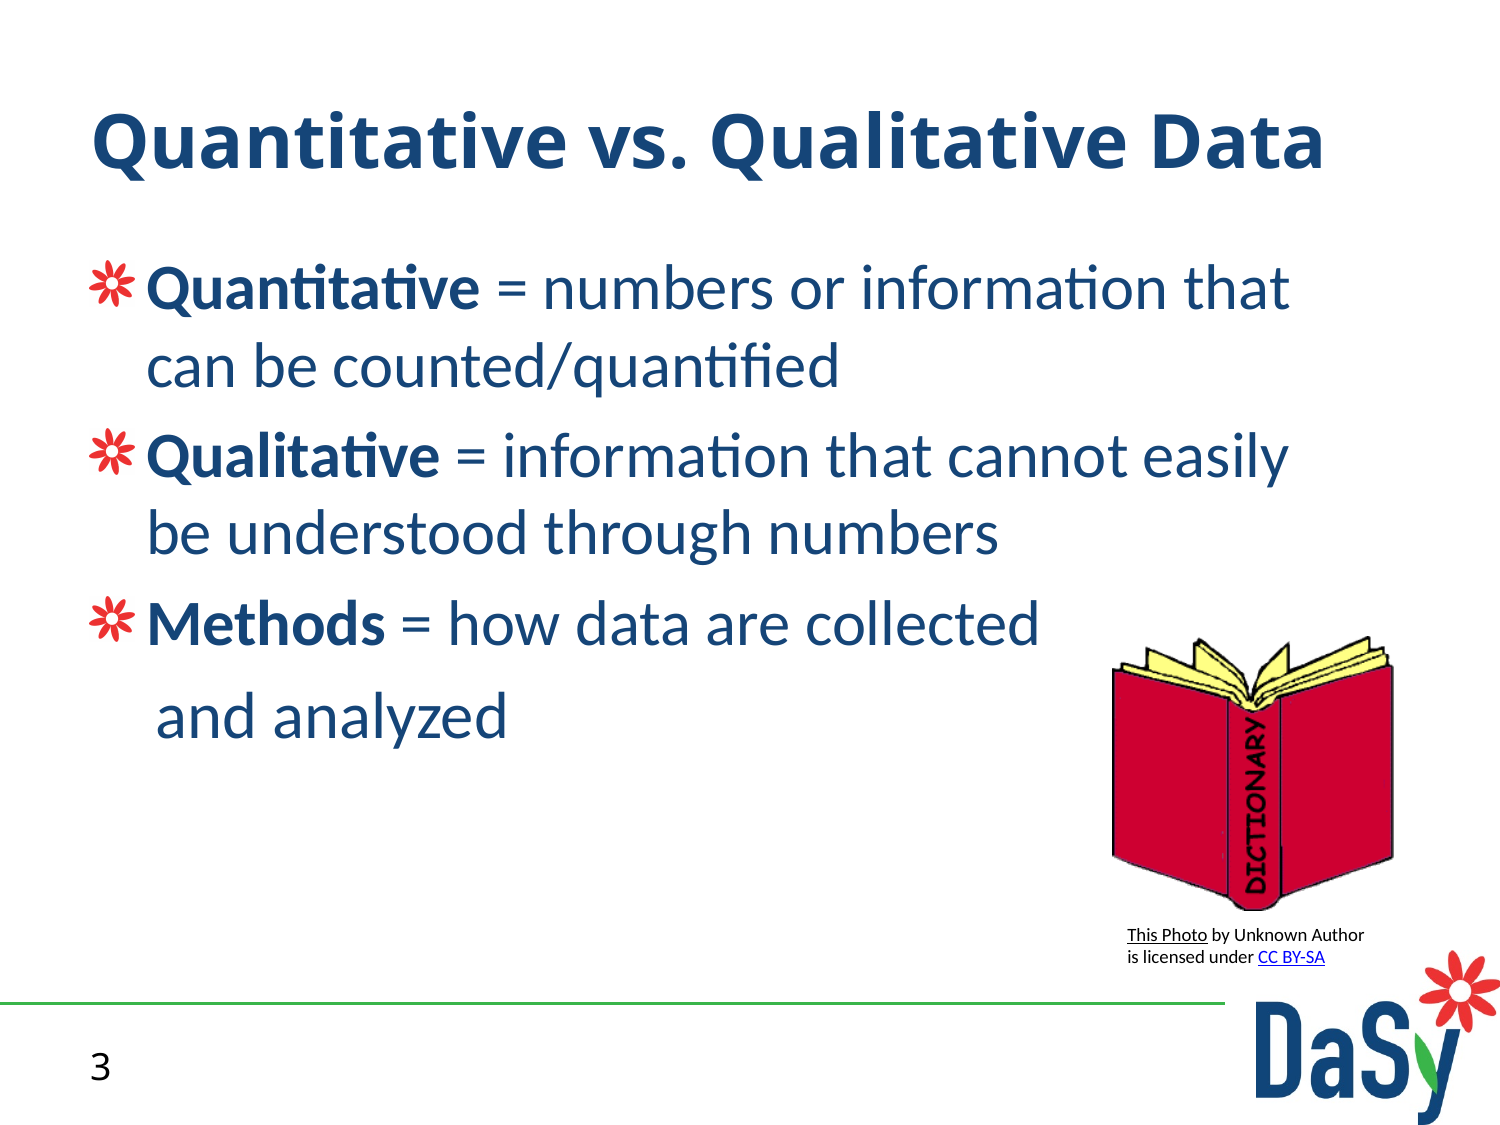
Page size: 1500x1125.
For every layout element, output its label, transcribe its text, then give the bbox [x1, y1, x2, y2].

picture [89, 428, 135, 475]
text_box This Photo by Unknown Author is licensed under CC BY-SA [1112, 917, 1394, 976]
picture [89, 260, 135, 307]
picture [89, 596, 135, 642]
list Quantitative = numbers or information that can be counted/quantified Qualitative = information that cannot easily be understood through numbers Methods = how data are collected and analyzed [75, 237, 1350, 980]
title Quantitative vs. Qualitative Data [75, 45, 1425, 233]
picture [1256, 950, 1500, 1125]
picture [1112, 636, 1394, 911]
slide_number 3 [75, 1038, 425, 1098]
